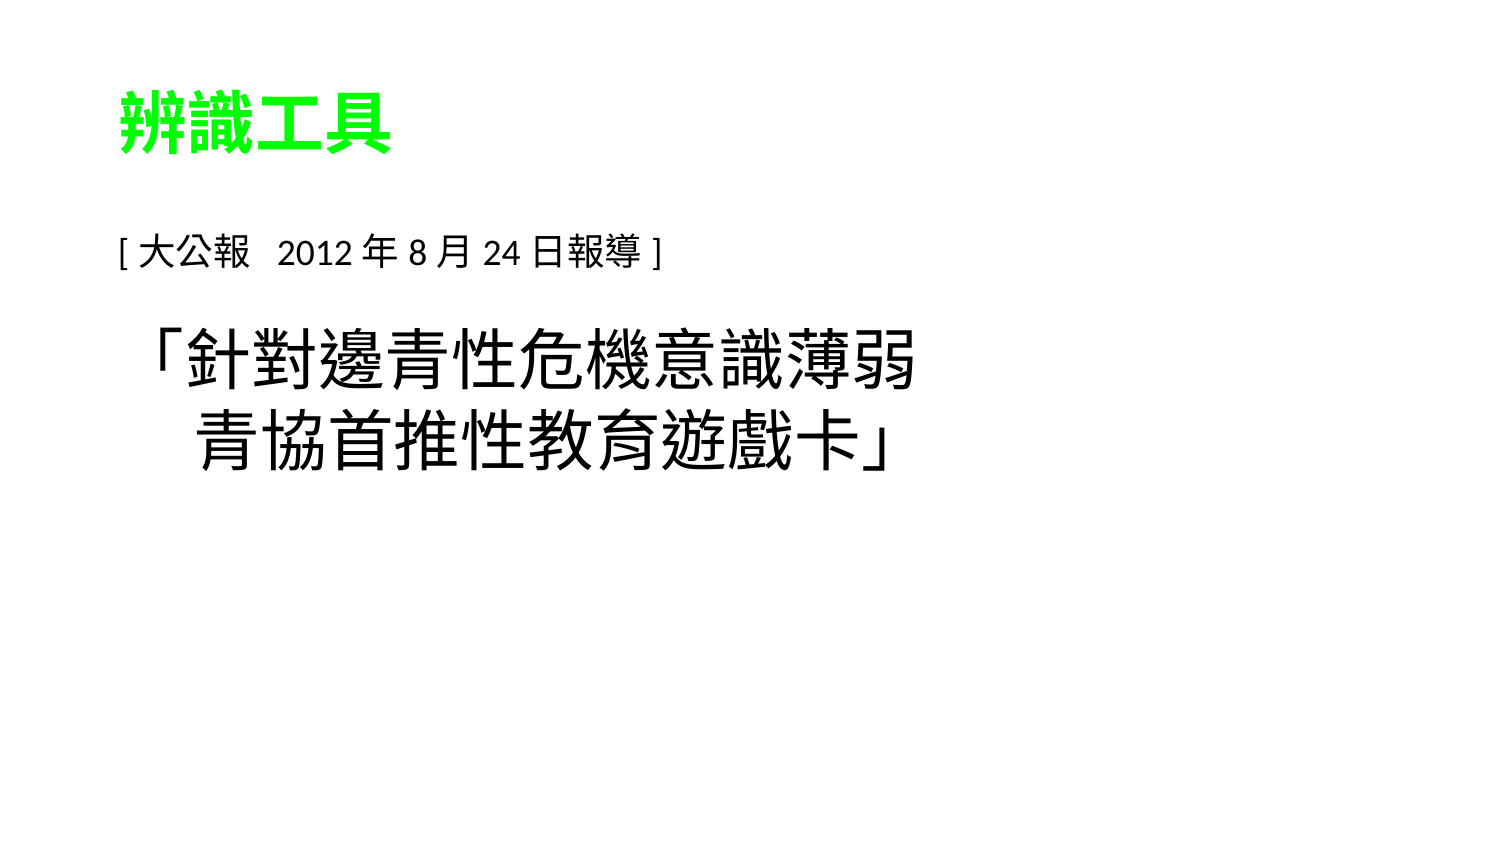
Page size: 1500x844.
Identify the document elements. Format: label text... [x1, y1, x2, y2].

title 辨識工具 [103, 44, 1397, 208]
text_box [大公報 2012年8月24日報導] 「針對邊青性危機意識薄弱 青協首推性教育遊戲卡」 [103, 220, 1025, 486]
